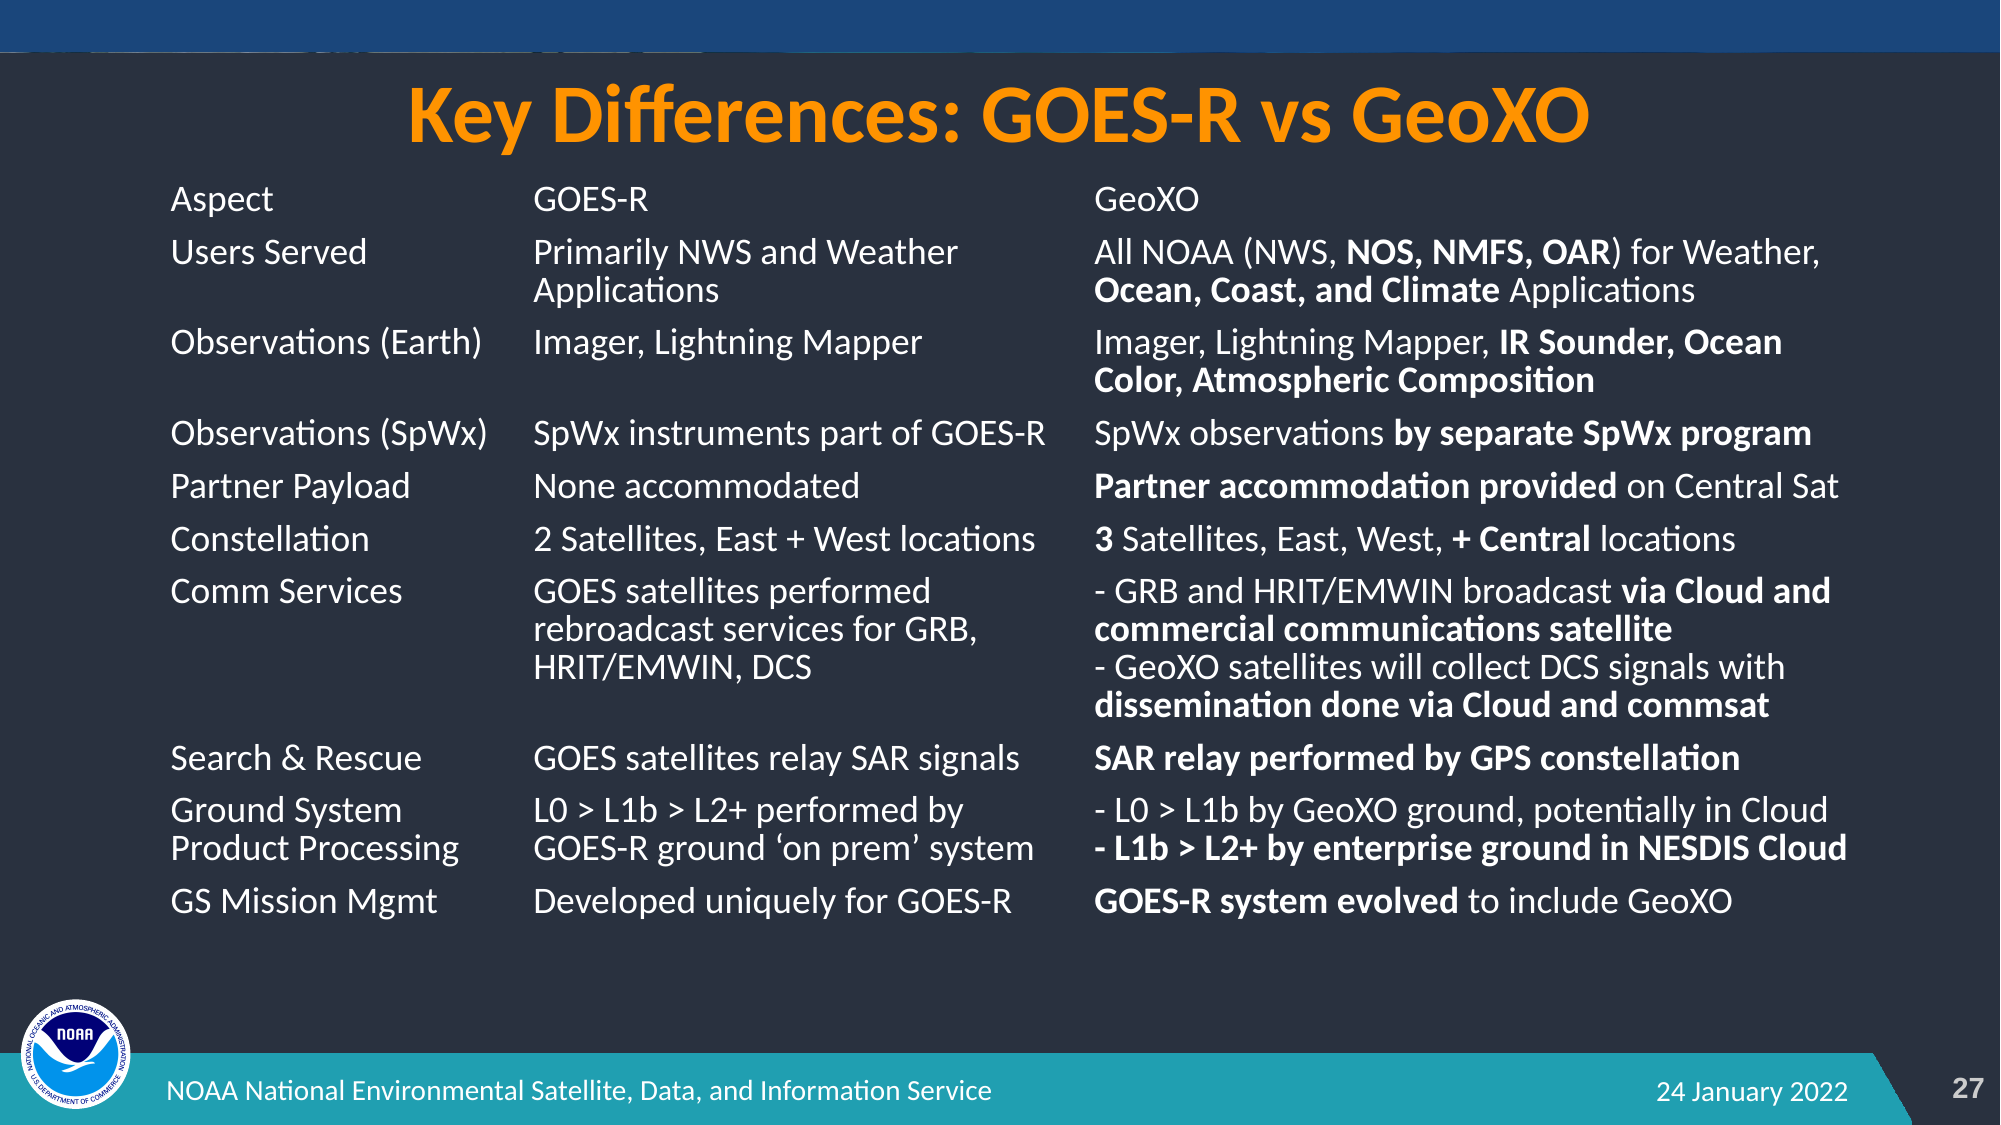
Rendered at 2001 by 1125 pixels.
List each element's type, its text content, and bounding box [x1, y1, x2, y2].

table_cell 3 Satellites, East, West, + Central locations [1079, 515, 1881, 568]
table_header GOES-R [518, 176, 1079, 229]
table_cell Comm Services [156, 568, 518, 734]
table_cell All NOAA (NWS, NOS, NMFS, OAR) for Weather, Ocean, Coast, and Climate Applications [1079, 229, 1881, 319]
table_cell Partner accommodation provided on Central Sat [1079, 463, 1881, 515]
table_cell Observations (SpWx) [156, 410, 518, 463]
table_cell - L0 > L1b by GeoXO ground, potentially in Cloud - L1b > L2+ by enterprise ground in NESDIS Cloud [1079, 787, 1881, 878]
table_cell SpWx observations by separate SpWx program [1079, 410, 1881, 463]
table_cell GS Mission Mgmt [156, 878, 518, 930]
table_header Aspect [156, 176, 518, 229]
table_cell Search & Rescue [156, 734, 518, 787]
table_cell Imager, Lightning Mapper [518, 319, 1079, 410]
table_cell SpWx instruments part of GOES-R [518, 410, 1079, 463]
table_cell GOES-R system evolved to include GeoXO [1079, 878, 1881, 930]
table_cell SAR relay performed by GPS constellation [1079, 734, 1881, 787]
table_cell Partner Payload [156, 463, 518, 515]
table_cell Developed uniquely for GOES-R [518, 878, 1079, 930]
table_cell L0 > L1b > L2+ performed by GOES-R ground ‘on prem’ system [518, 787, 1079, 878]
table_cell 2 Satellites, East + West locations [518, 515, 1079, 568]
picture [0, 1003, 1912, 1125]
table_cell Constellation [156, 515, 518, 568]
table_cell GOES satellites performed rebroadcast services for GRB, HRIT/EMWIN, DCS [518, 568, 1079, 734]
table_cell Imager, Lightning Mapper, IR Sounder, Ocean Color, Atmospheric Composition [1079, 319, 1881, 410]
table_cell Ground System Product Processing [156, 787, 518, 878]
table_header GeoXO [1079, 176, 1881, 229]
table_cell Primarily NWS and Weather Applications [518, 229, 1079, 319]
table_cell GOES satellites relay SAR signals [518, 734, 1079, 787]
table_cell - GRB and HRIT/EMWIN broadcast via Cloud and commercial communications satellite - GeoXO satellites will collect DCS signals with dissemination done via Cloud and commsat [1079, 568, 1881, 734]
table_cell Users Served [156, 229, 518, 319]
table_cell Observations (Earth) [156, 319, 518, 410]
title Key Differences: GOES-R vs GeoXO [269, 59, 1731, 172]
table_cell None accommodated [518, 463, 1079, 515]
